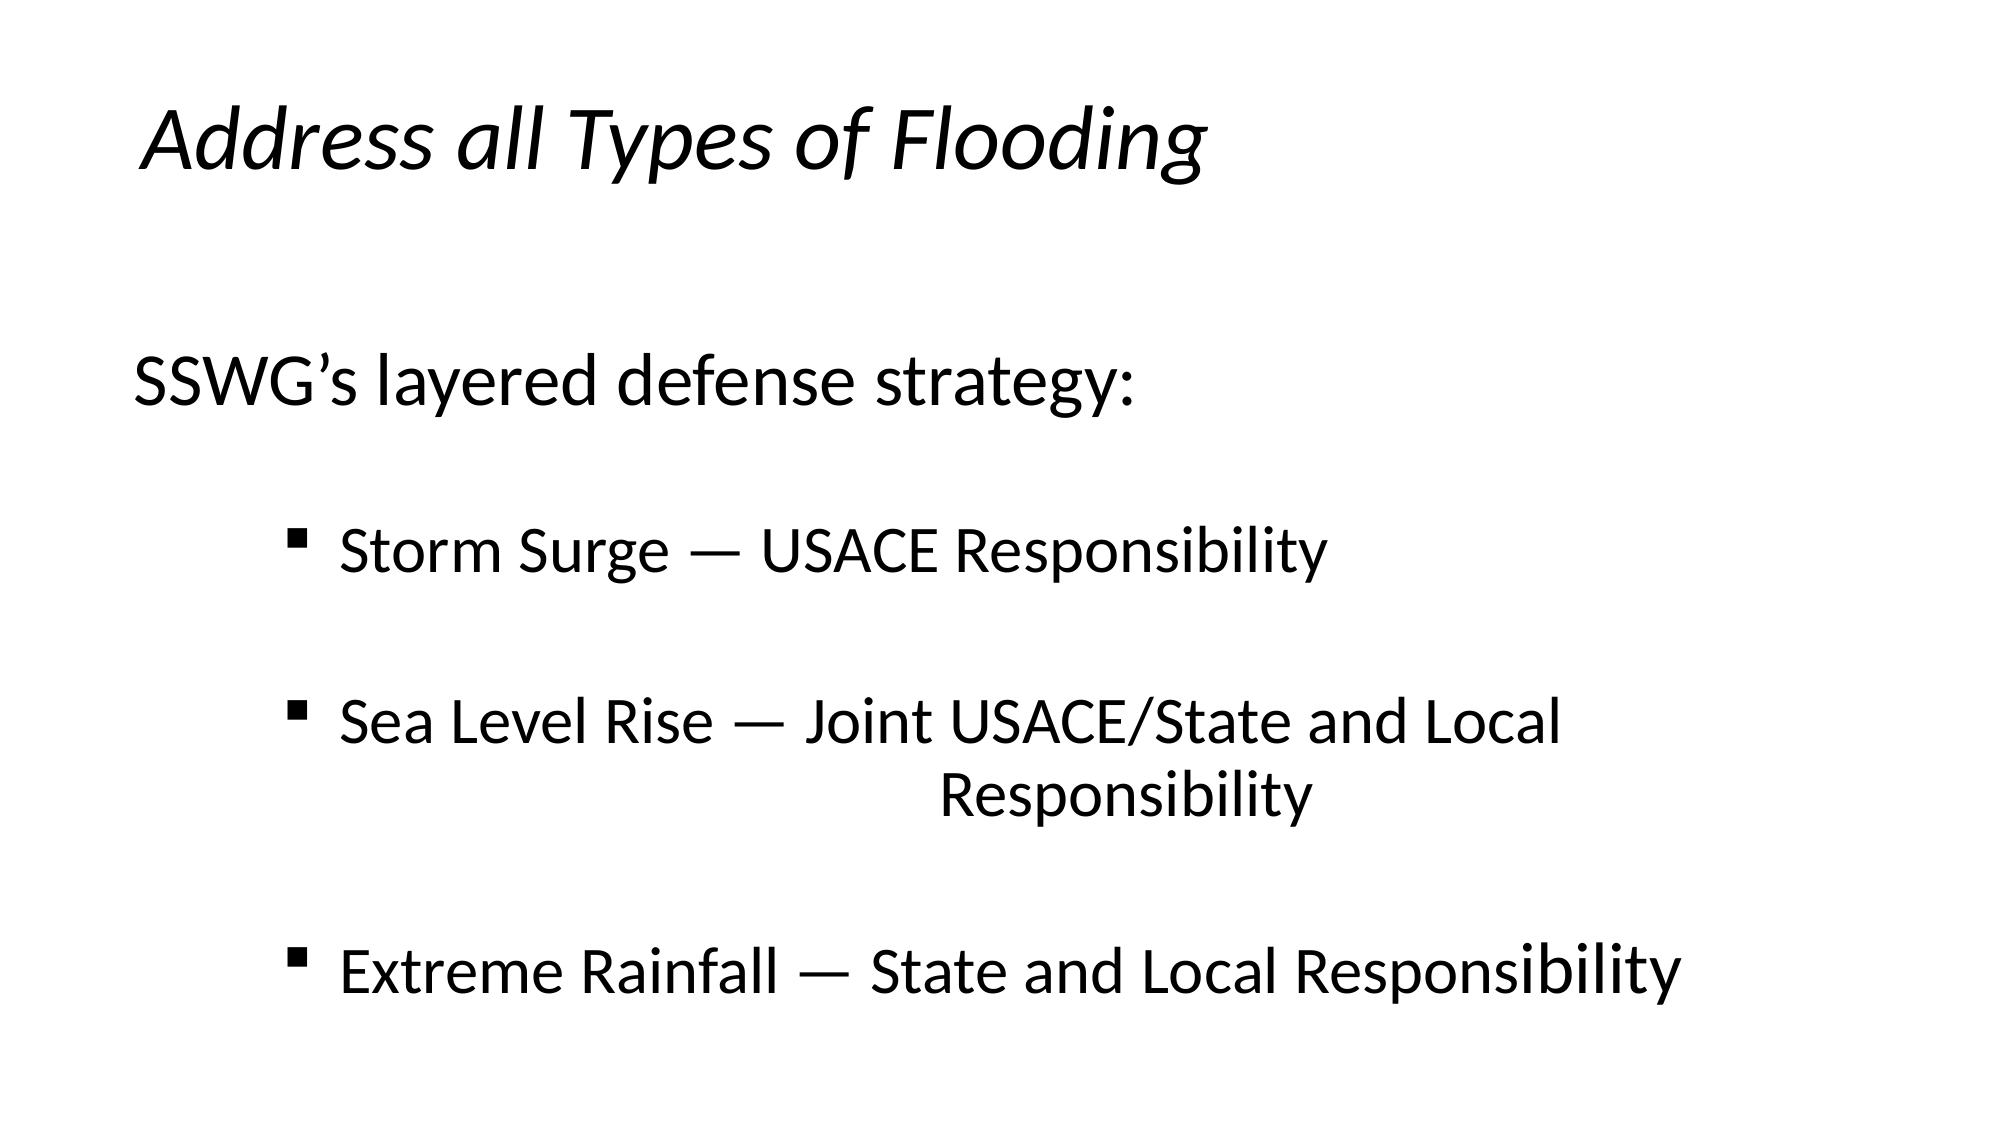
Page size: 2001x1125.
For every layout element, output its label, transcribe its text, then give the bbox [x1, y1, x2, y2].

list SSWG’s layered defense strategy: Storm Surge — USACE Responsibility Sea Level Rise — Joint USACE/State and Local Responsibility Extreme Rainfall — State and Local Responsibility [99, 333, 1895, 1095]
title Address all Types of Flooding [126, 31, 1852, 249]
